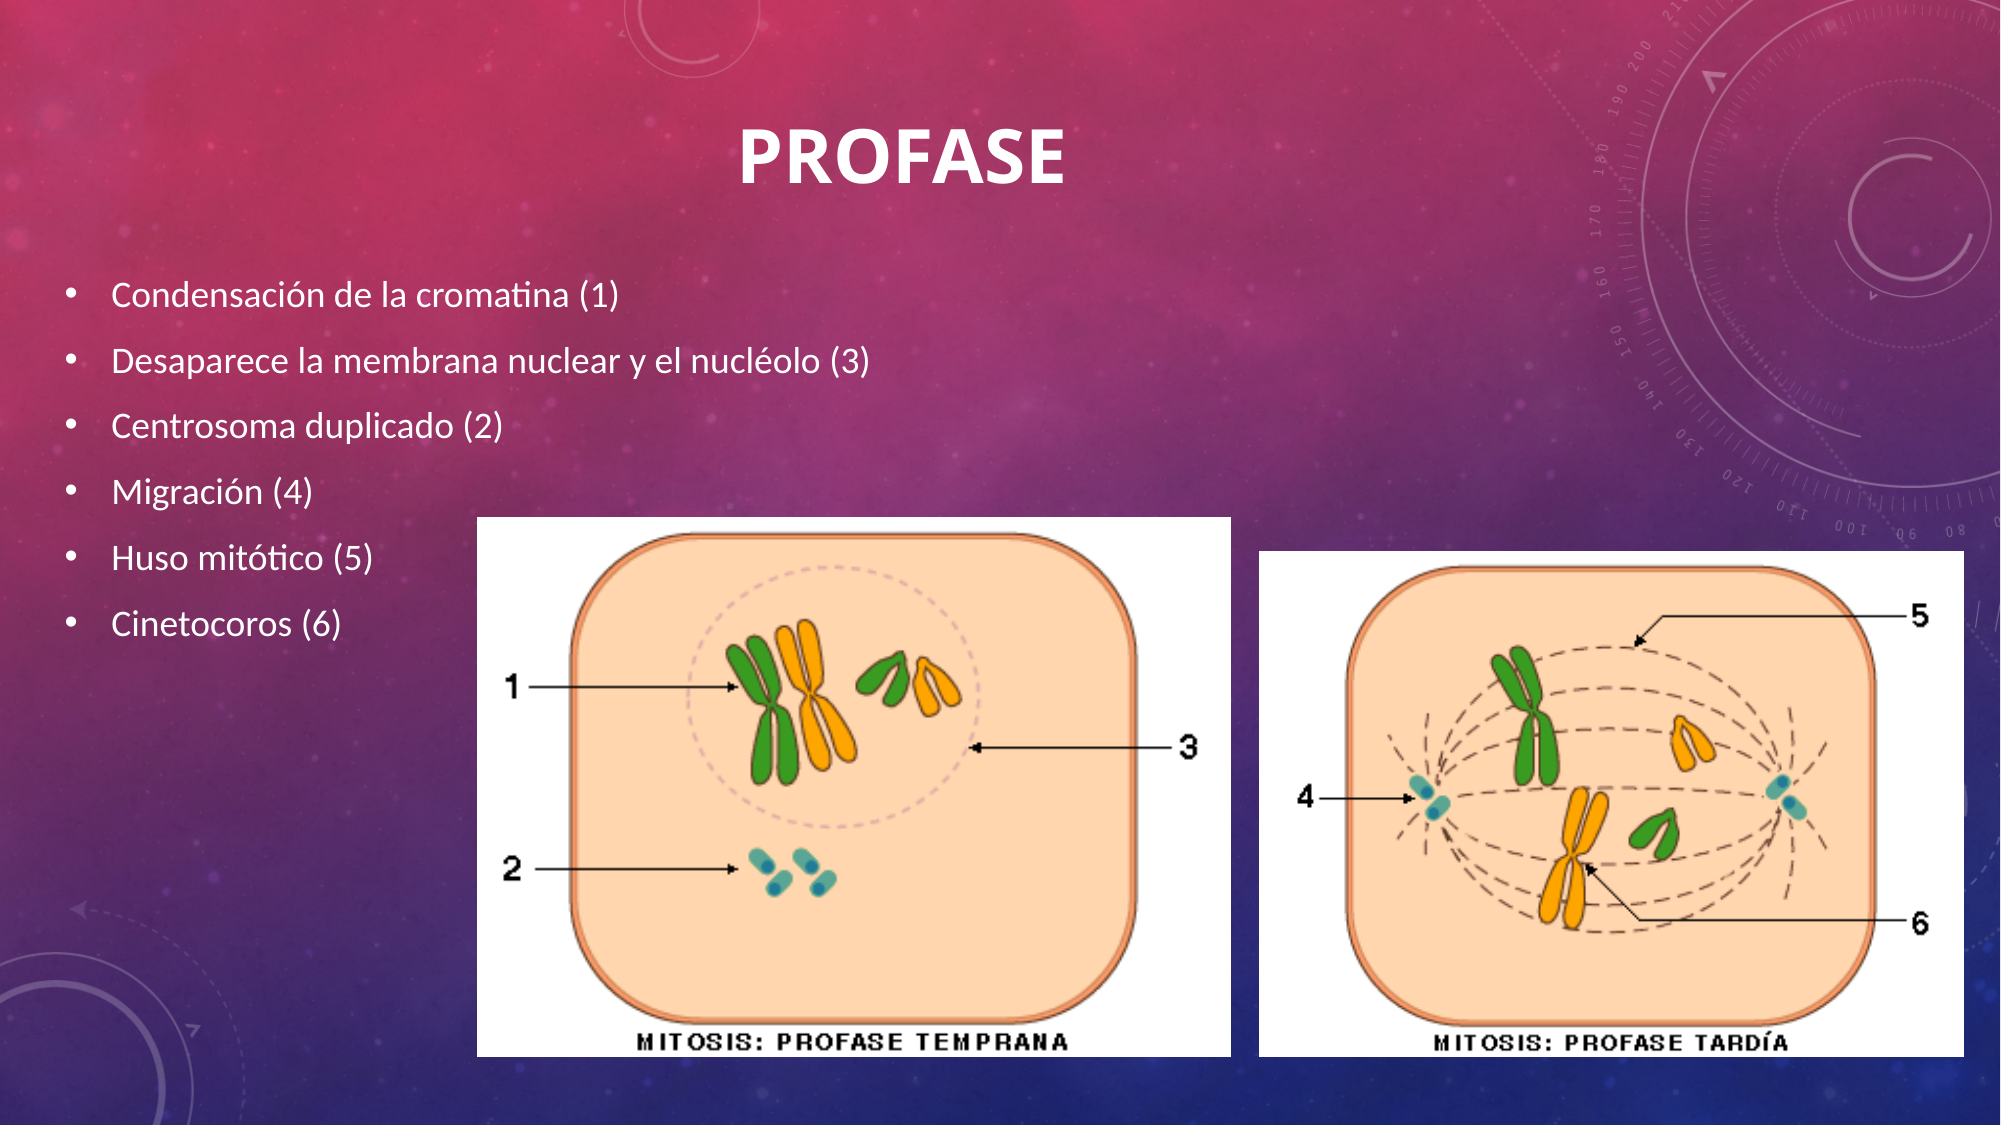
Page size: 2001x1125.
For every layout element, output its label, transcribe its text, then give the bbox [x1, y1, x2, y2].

title Profase [80, 34, 1743, 99]
picture [0, 0, 2001, 1125]
list Condensación de la cromatina (1) Desaparece la membrana nuclear y el nucléolo (3) Centrosoma duplicado (2) Migración (4) Huso mitótico (5) Cinetocoros (6) [49, 99, 1775, 814]
